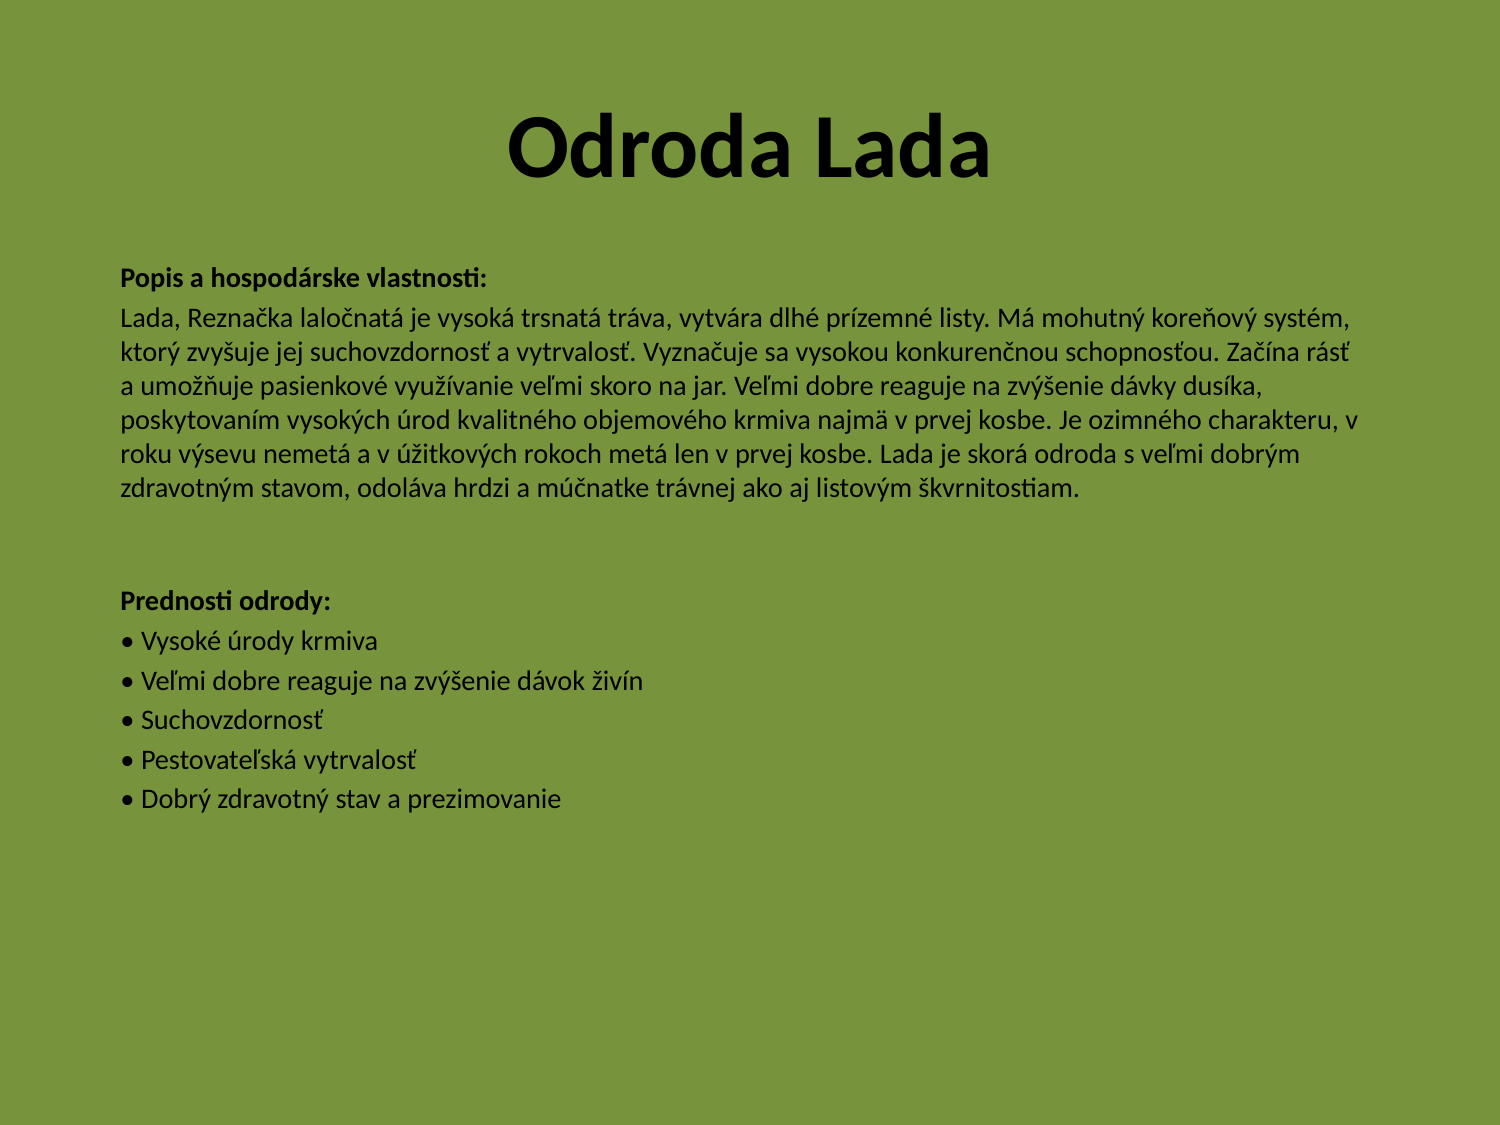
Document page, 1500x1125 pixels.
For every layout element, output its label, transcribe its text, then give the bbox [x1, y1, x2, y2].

subtitle Popis a hospodárske vlastnosti: Lada, Reznačka laločnatá je vysoká trsnatá tráva, vytvára dlhé prízemné listy. Má mohutný koreňový systém, ktorý zvyšuje jej suchovzdornosť a vytrvalosť. Vyznačuje sa vysokou konkurenčnou schopnosťou. Začína rásť a umožňuje pasienkové využívanie veľmi skoro na jar. Veľmi dobre reaguje na zvýšenie dávky dusíka, poskytovaním vysokých úrod kvalitného objemového krmiva najmä v prvej kosbe. Je ozimného charakteru, v roku výsevu nemetá a v úžitkových rokoch metá len v prvej kosbe. Lada je skorá odroda s veľmi dobrým zdravotným stavom, odoláva hrdzi a múčnatke trávnej ako aj listovým škvrnitostiam. Prednosti odrody: • Vysoké úrody krmiva • Veľmi dobre reaguje na zvýšenie dávok živín • Suchovzdornosť • Pestovateľská vytrvalosť • Dobrý zdravotný stav a prezimovanie [105, 187, 1383, 1067]
title Odroda Lada [112, 58, 1388, 223]
